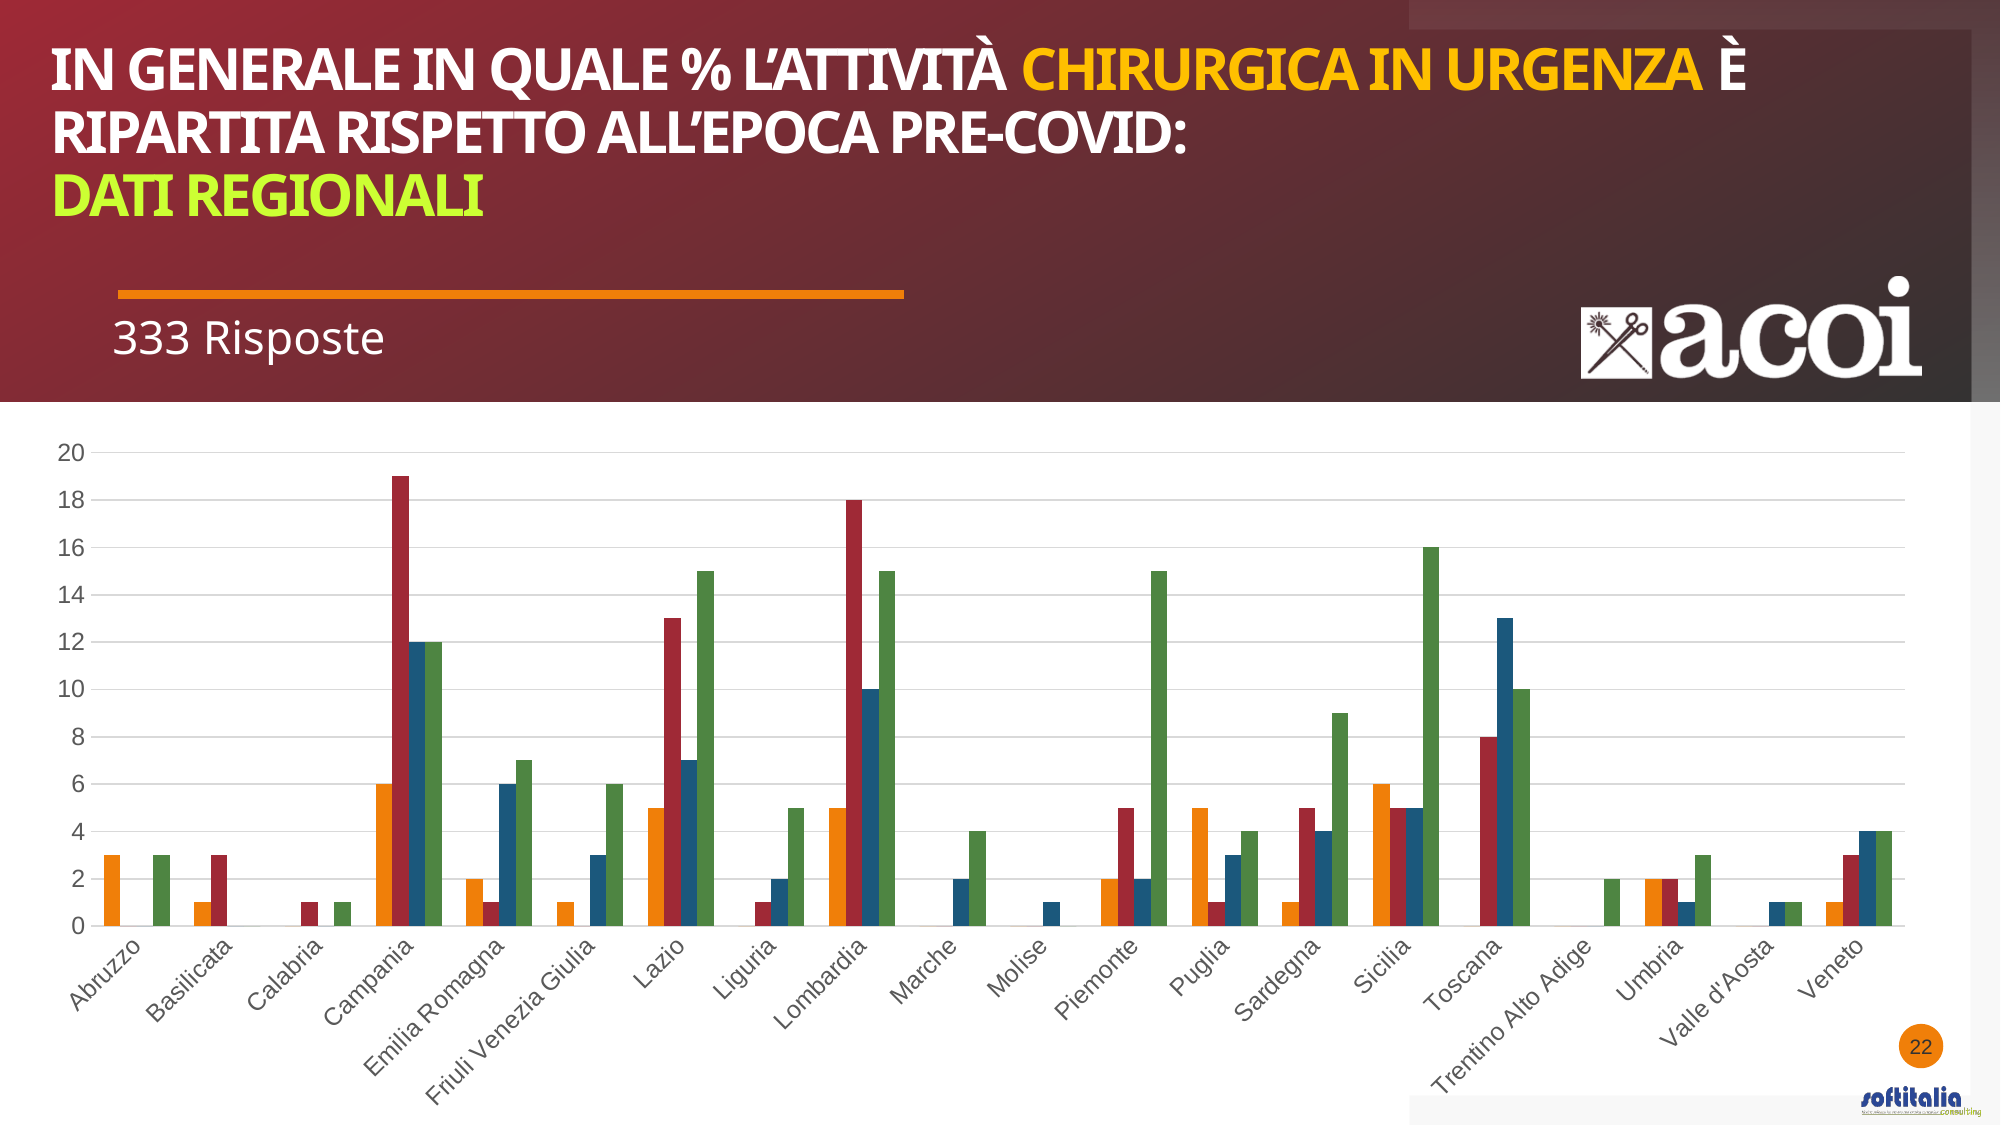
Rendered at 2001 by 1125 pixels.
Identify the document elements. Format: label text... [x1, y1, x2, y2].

list 333 Risposte [112, 308, 1353, 368]
picture [1944, 1086, 1981, 1117]
chart [18, 425, 1944, 1125]
title In generale in quale % l’attività chirurgica in URGENZA è RIPARTITA rispetto all’epoca pre-COVID: DATI REGIONALI [50, 40, 1944, 236]
picture [1581, 276, 1922, 379]
